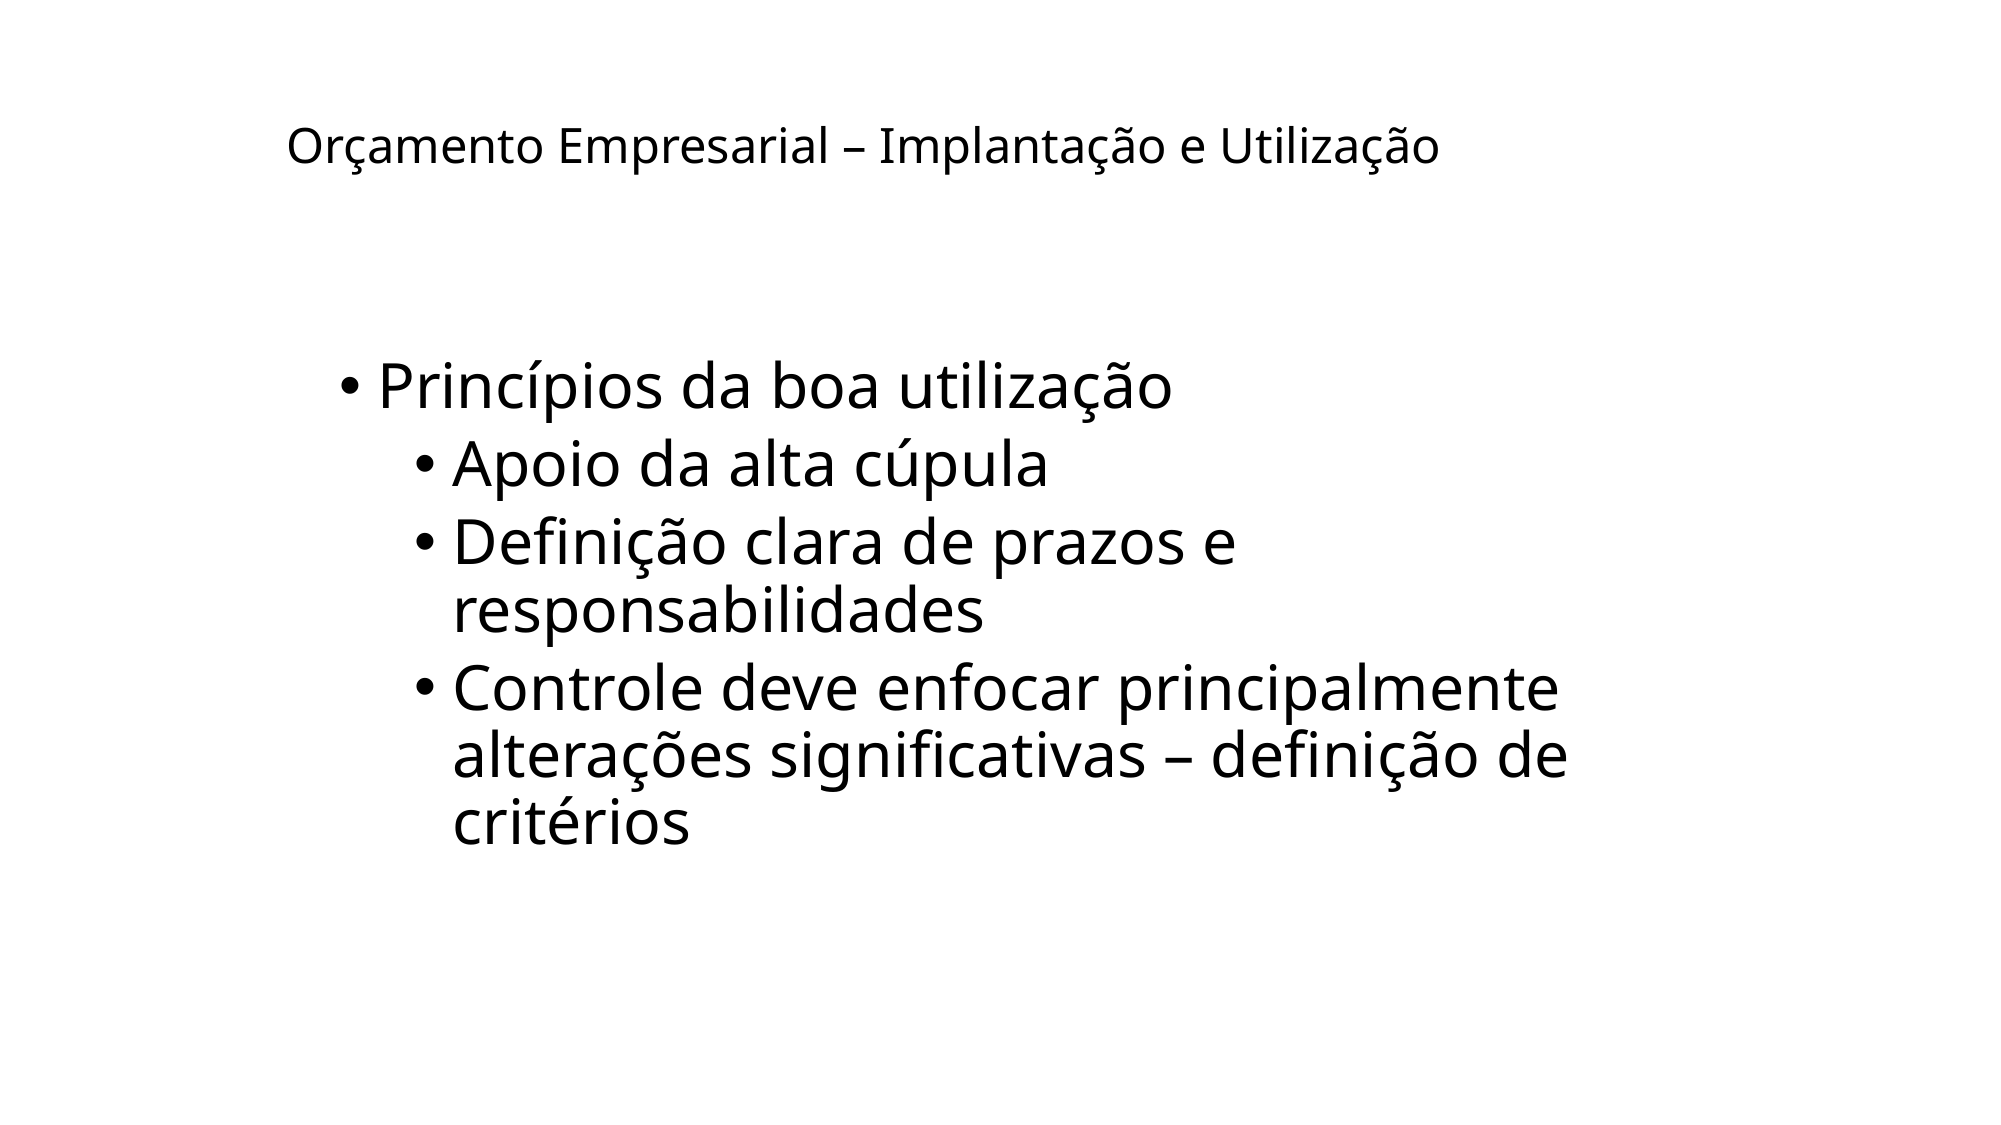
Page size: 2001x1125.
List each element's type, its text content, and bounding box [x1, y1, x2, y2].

list Princípios da boa utilização Apoio da alta cúpula Definição clara de prazos e responsabilidades Controle deve enfocar principalmente alterações significativas – definição de critérios [324, 347, 1675, 906]
title Orçamento Empresarial – Implantação e Utilização [271, 92, 1525, 204]
